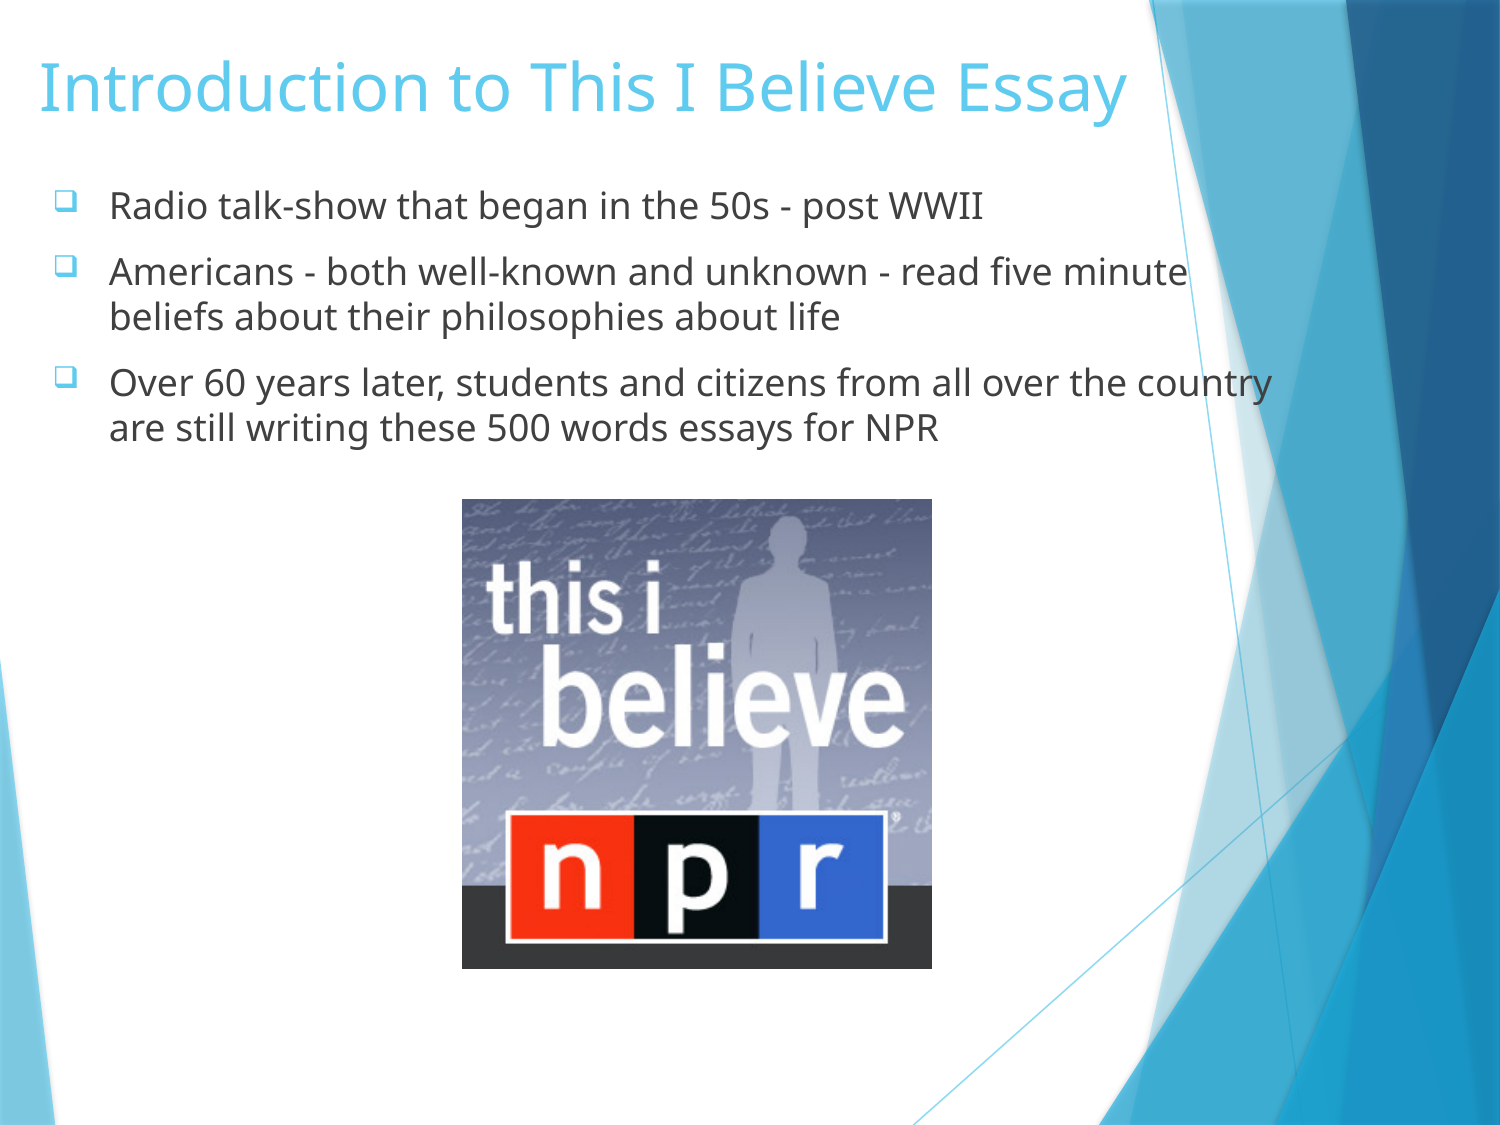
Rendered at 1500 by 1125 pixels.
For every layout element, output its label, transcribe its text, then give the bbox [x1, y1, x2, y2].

list Radio talk-show that began in the 50s - post WWII Americans - both well-known and unknown - read five minute beliefs about their philosophies about life Over 60 years later, students and citizens from all over the country are still writing these 500 words essays for NPR [37, 174, 1300, 991]
title Introduction to This I Believe Essay [24, 37, 1238, 163]
picture [461, 499, 932, 970]
